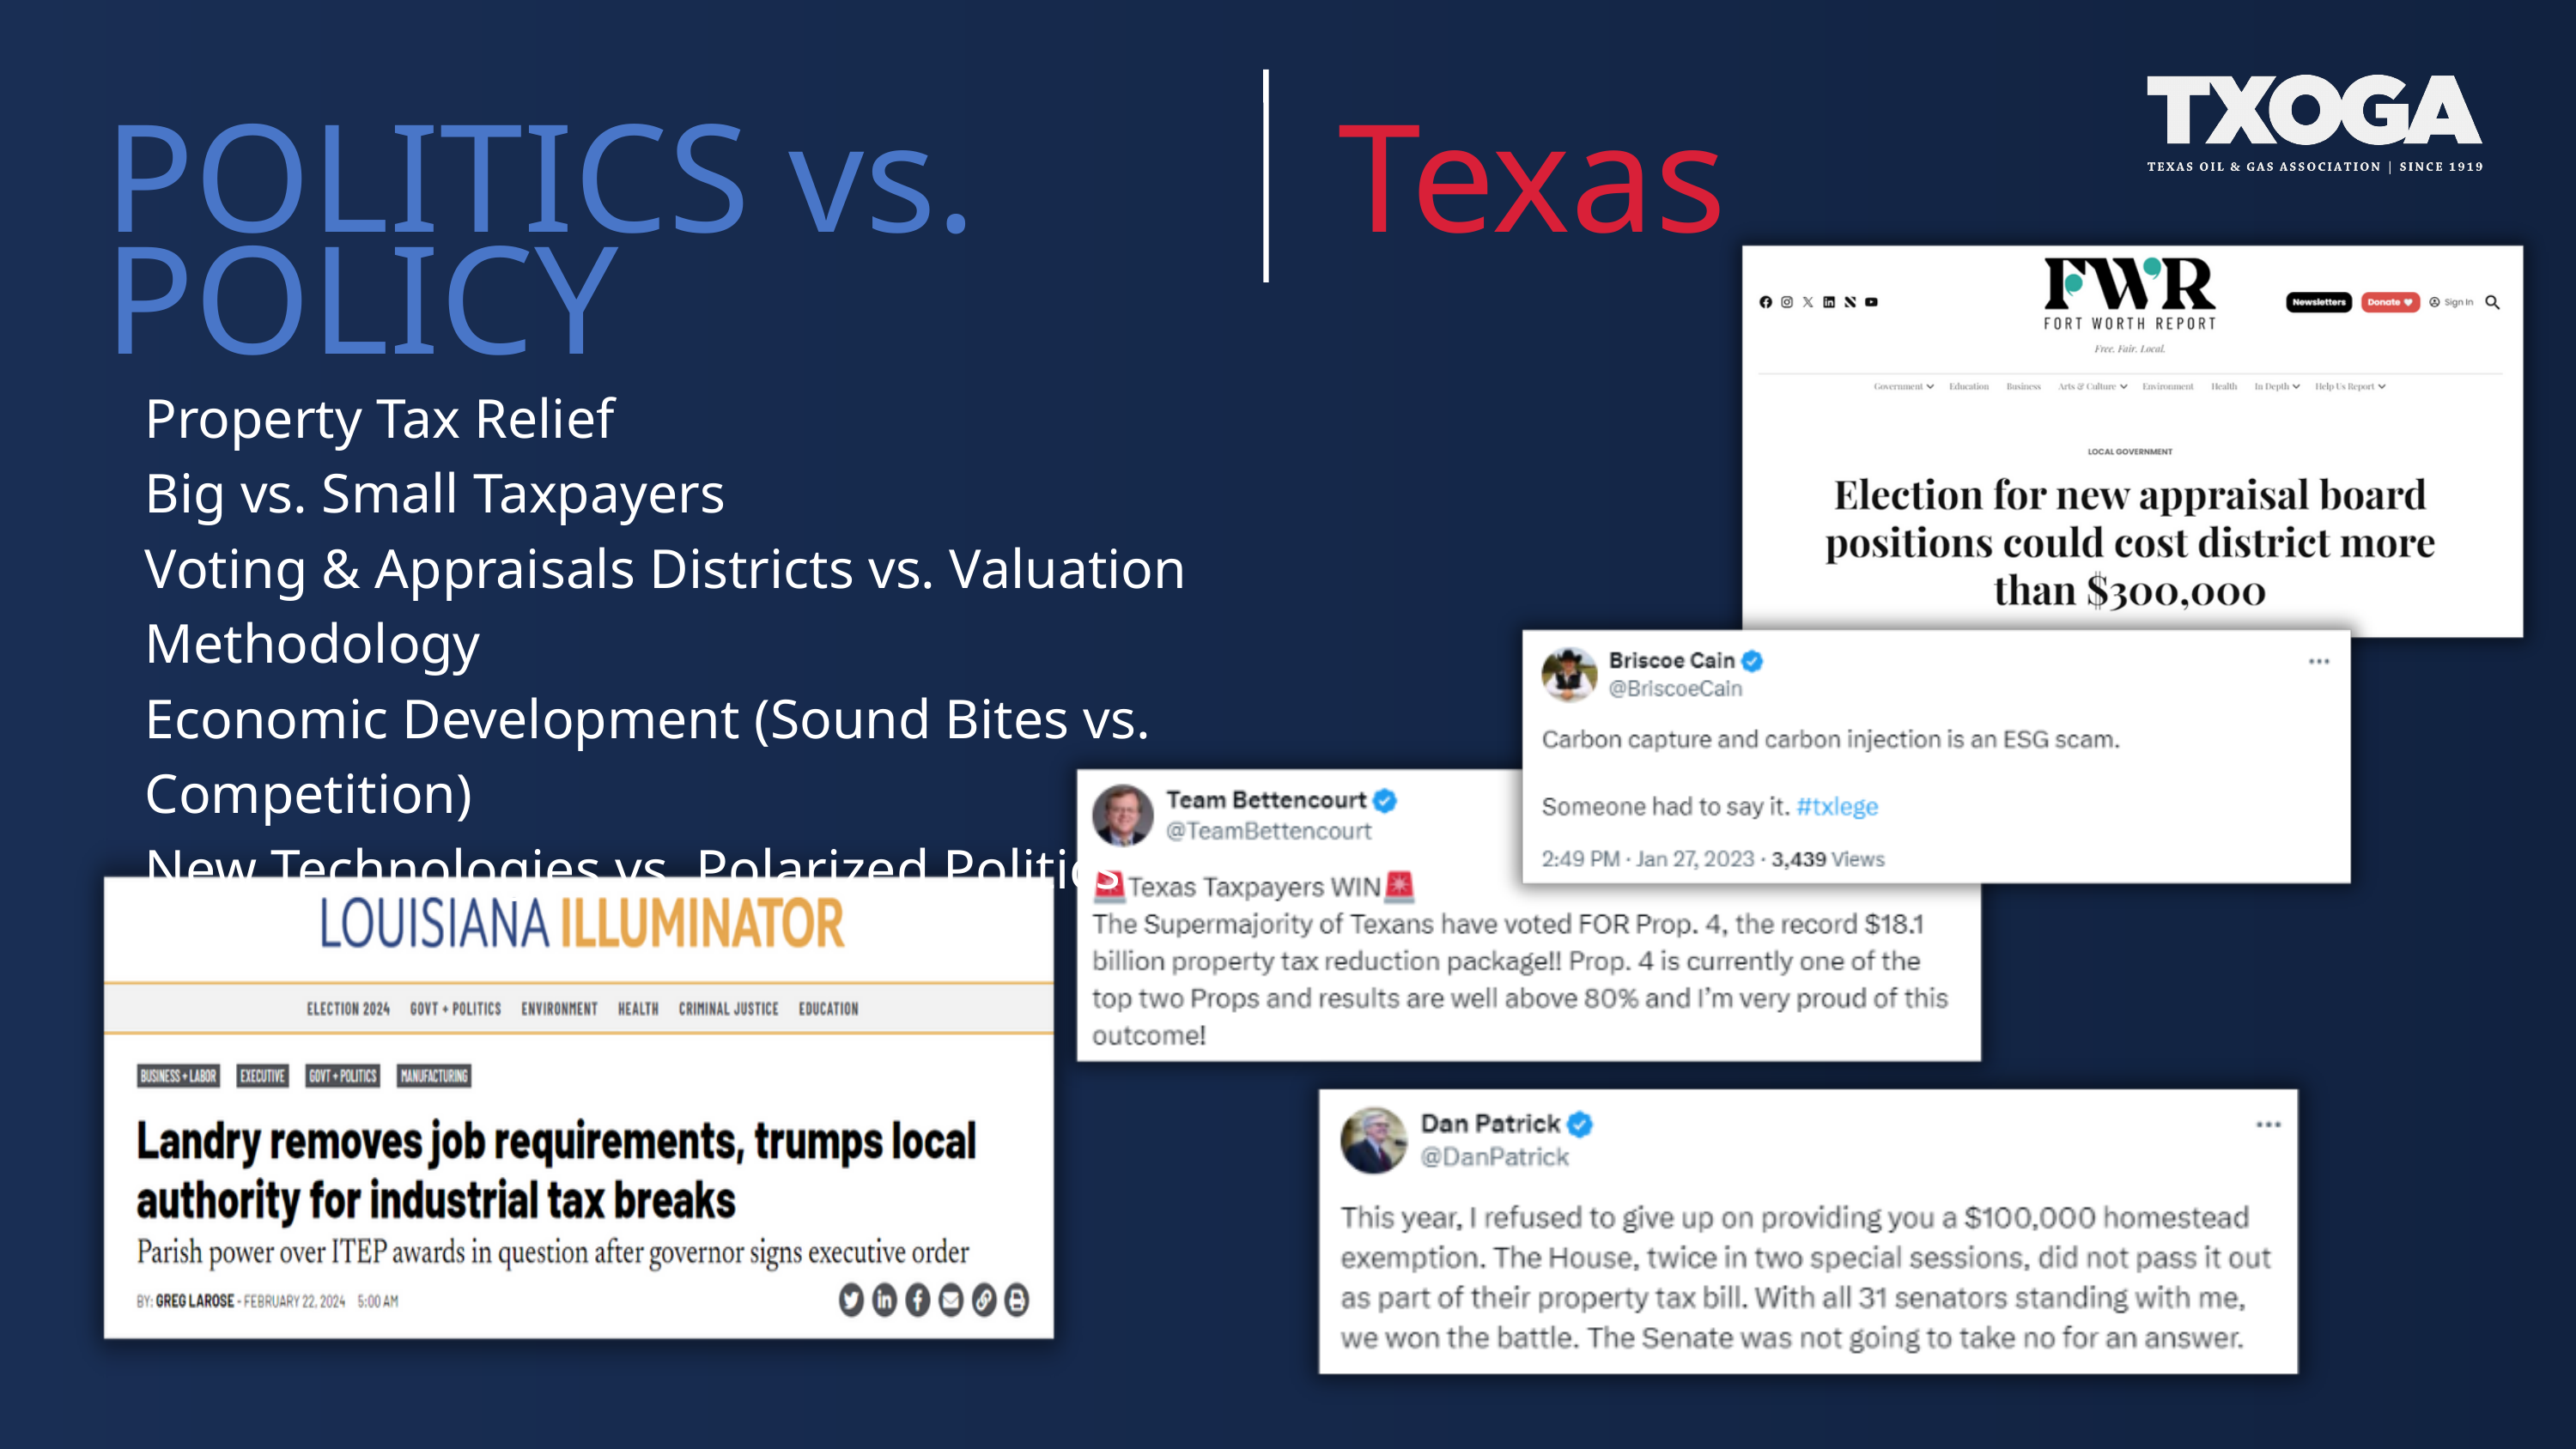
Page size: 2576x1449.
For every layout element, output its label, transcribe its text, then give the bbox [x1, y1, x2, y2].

text_box [2133, 70, 2497, 176]
text_box [0, 827, 1158, 1390]
text_box [1189, 1052, 2429, 1413]
text_box [1418, 598, 2457, 916]
text_box [969, 900, 2091, 1097]
text_box Texas [1338, 139, 1856, 262]
text_box POLITICS vs. POLICY [104, 139, 1194, 385]
text_box [1682, 215, 2576, 668]
text_box Property Tax Relief Big vs. Small Taxpayers Voting & Appraisals Districts vs. Valuation Methodology Economic Development (Sound Bites vs. Competition) New Technologies vs. Polarized Politics [144, 373, 1419, 900]
